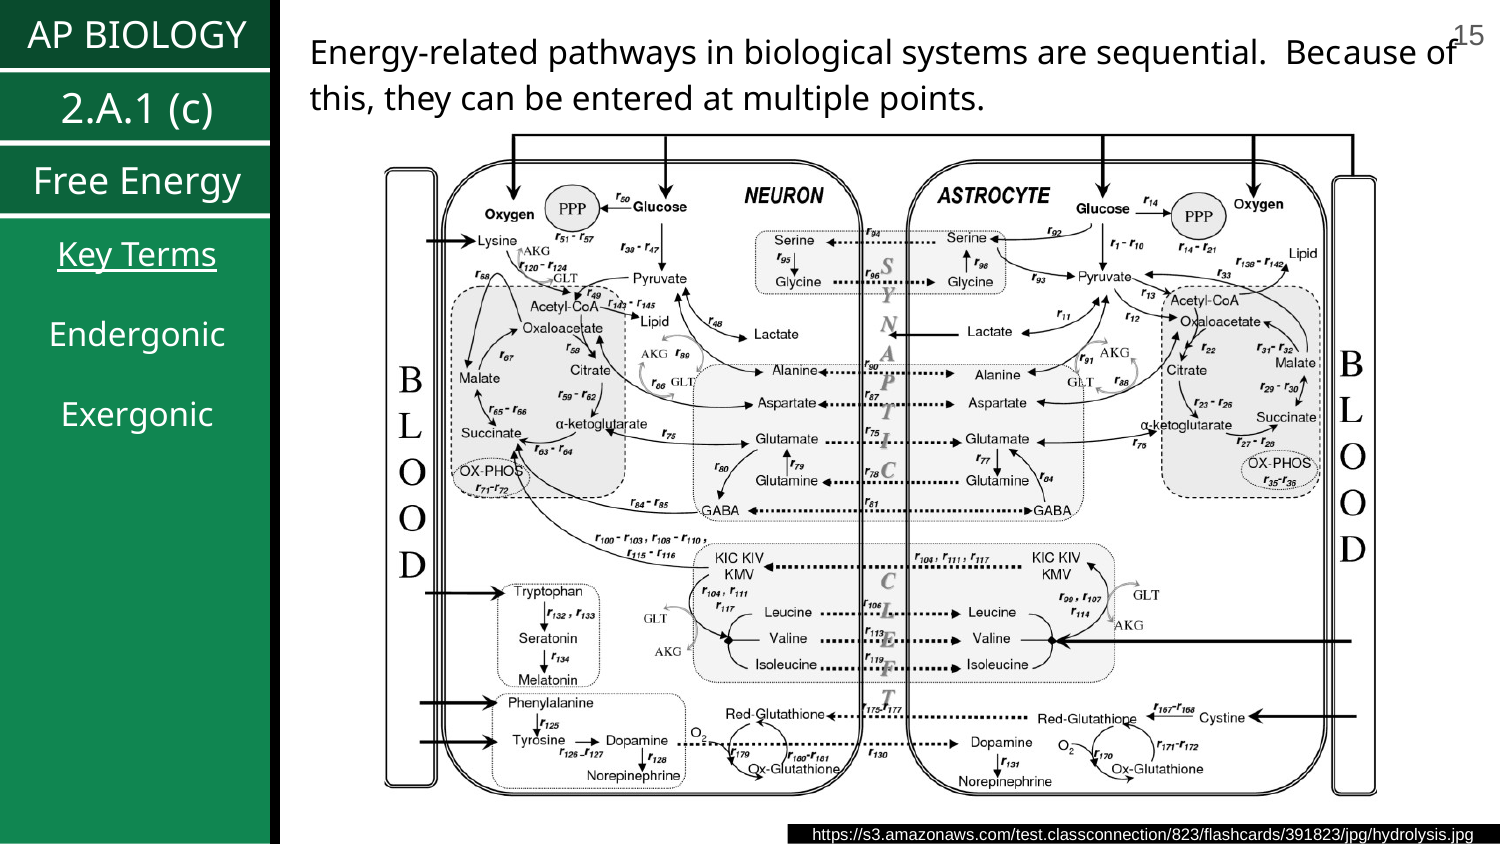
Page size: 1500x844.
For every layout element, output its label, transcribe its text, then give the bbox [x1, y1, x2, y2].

text_box [270, 0, 280, 844]
text_box Key Terms Endergonic Exergonic [0, 218, 270, 844]
list Energy-related pathways in biological systems are sequential. Because of this, they can be entered at multiple points. [294, 10, 1490, 72]
text_box AP BIOLOGY [0, 0, 270, 68]
text_box https://s3.amazonaws.com/test.classconnection/823/flashcards/391823/jpg/hydrolysis.jpg [787, 824, 1500, 844]
text_box 15 [1409, 1, 1500, 67]
text_box 2.A.1 (c) [0, 72, 270, 141]
text_box Free Energy [0, 145, 270, 214]
picture [374, 128, 1390, 813]
